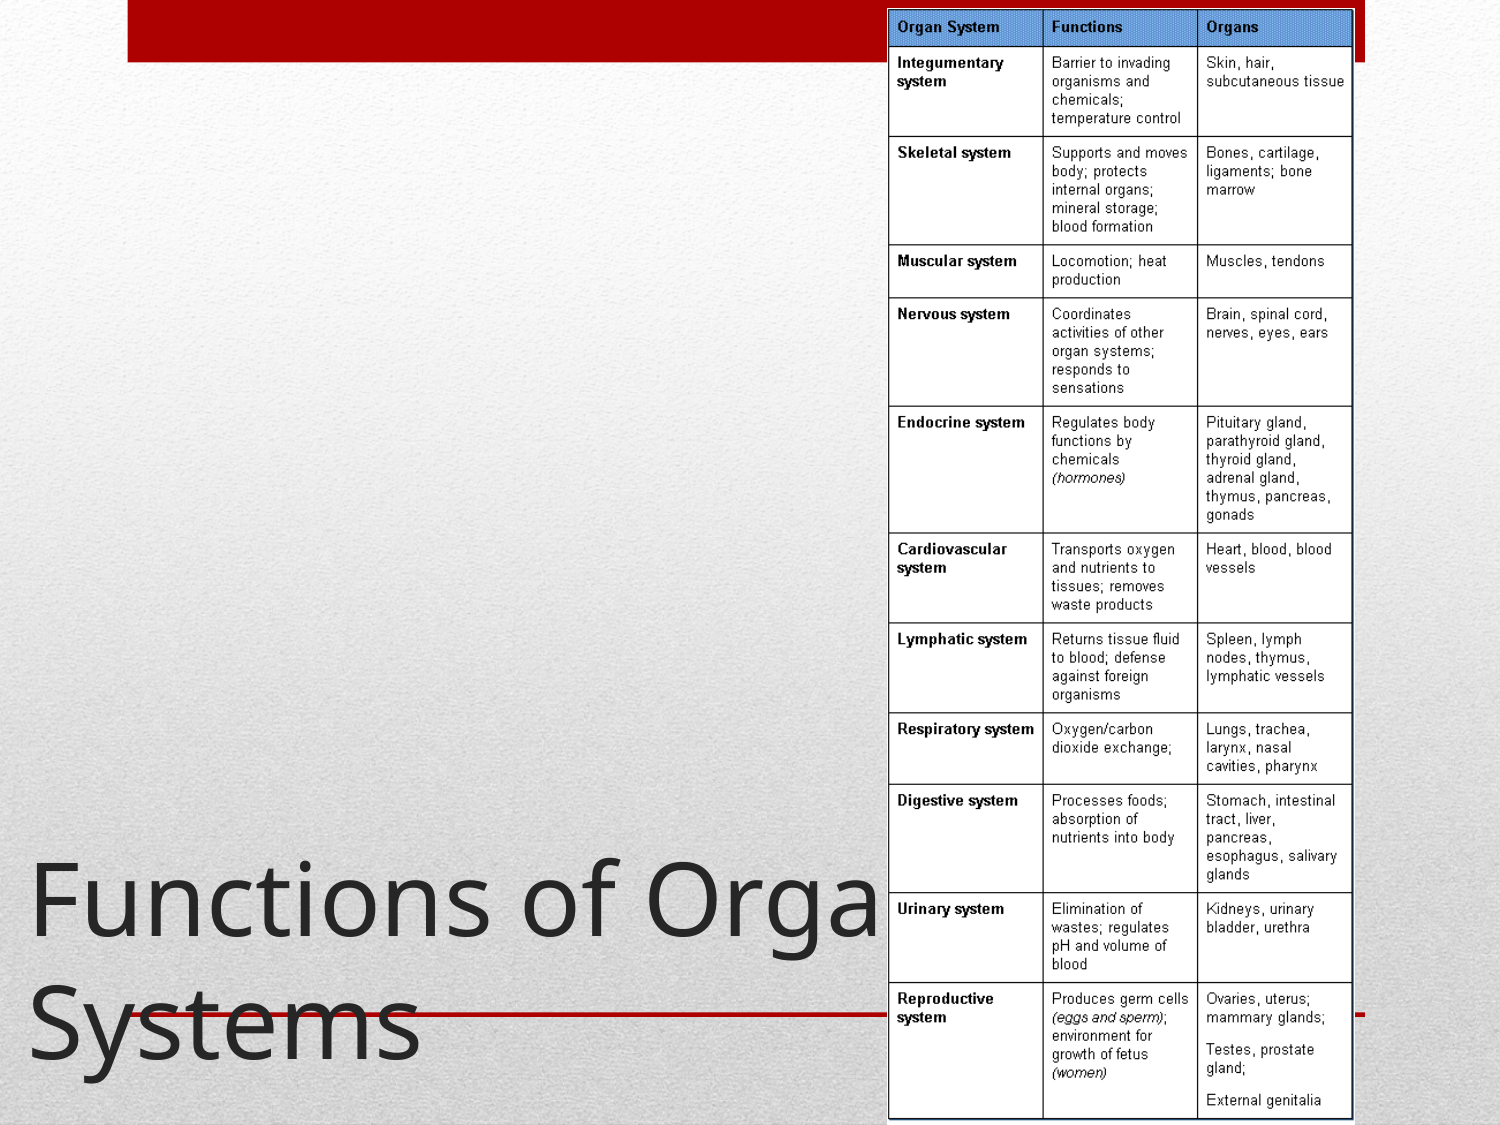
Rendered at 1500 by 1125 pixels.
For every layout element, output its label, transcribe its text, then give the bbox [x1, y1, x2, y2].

title Functions of Organ Systems [12, 825, 881, 1088]
picture [886, 8, 1356, 1125]
